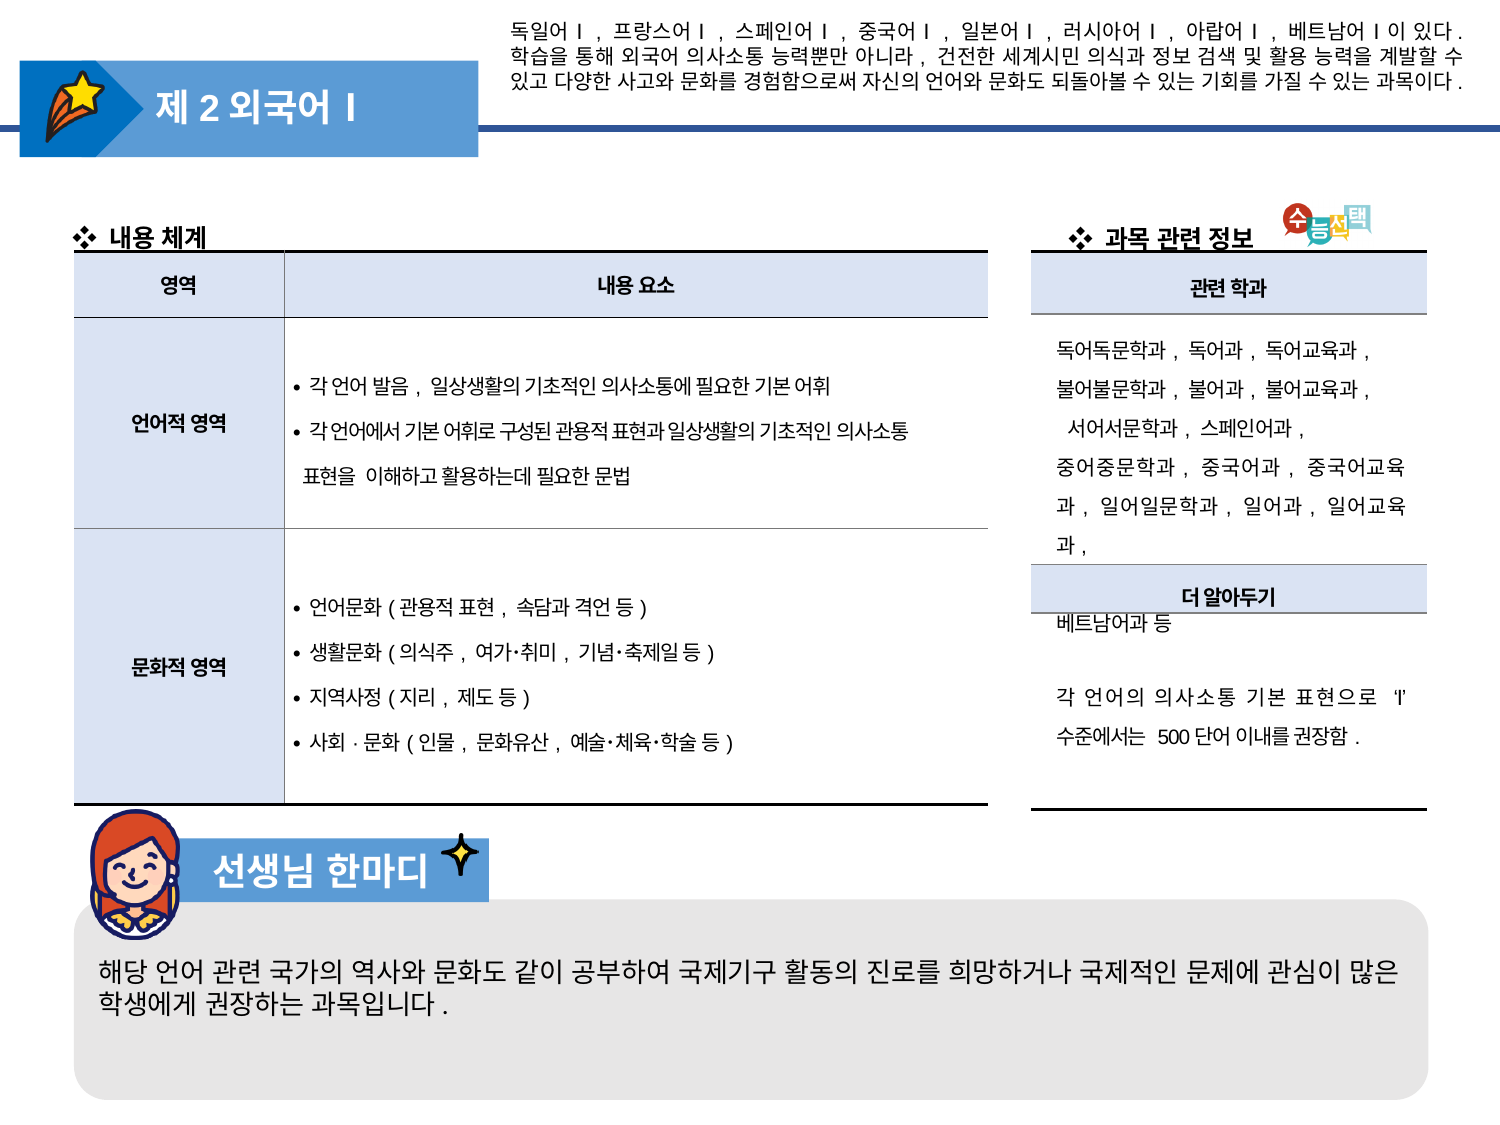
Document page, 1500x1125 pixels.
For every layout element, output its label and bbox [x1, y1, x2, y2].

picture [90, 809, 180, 940]
text_box [72, 833, 1430, 1101]
text_box [496, 10, 1478, 101]
text_box [1046, 191, 1463, 261]
table_cell [1031, 315, 1427, 564]
picture [1279, 199, 1374, 249]
table_header [74, 253, 284, 317]
table_cell [1031, 614, 1427, 808]
text_box [0, 60, 1500, 158]
text_box [31, 191, 862, 260]
table_header [1031, 253, 1427, 313]
table_cell [1031, 565, 1427, 612]
table_cell [74, 529, 284, 803]
table_cell [74, 318, 284, 528]
table_cell [285, 318, 988, 528]
table_header [285, 253, 988, 317]
table_cell [285, 529, 988, 803]
